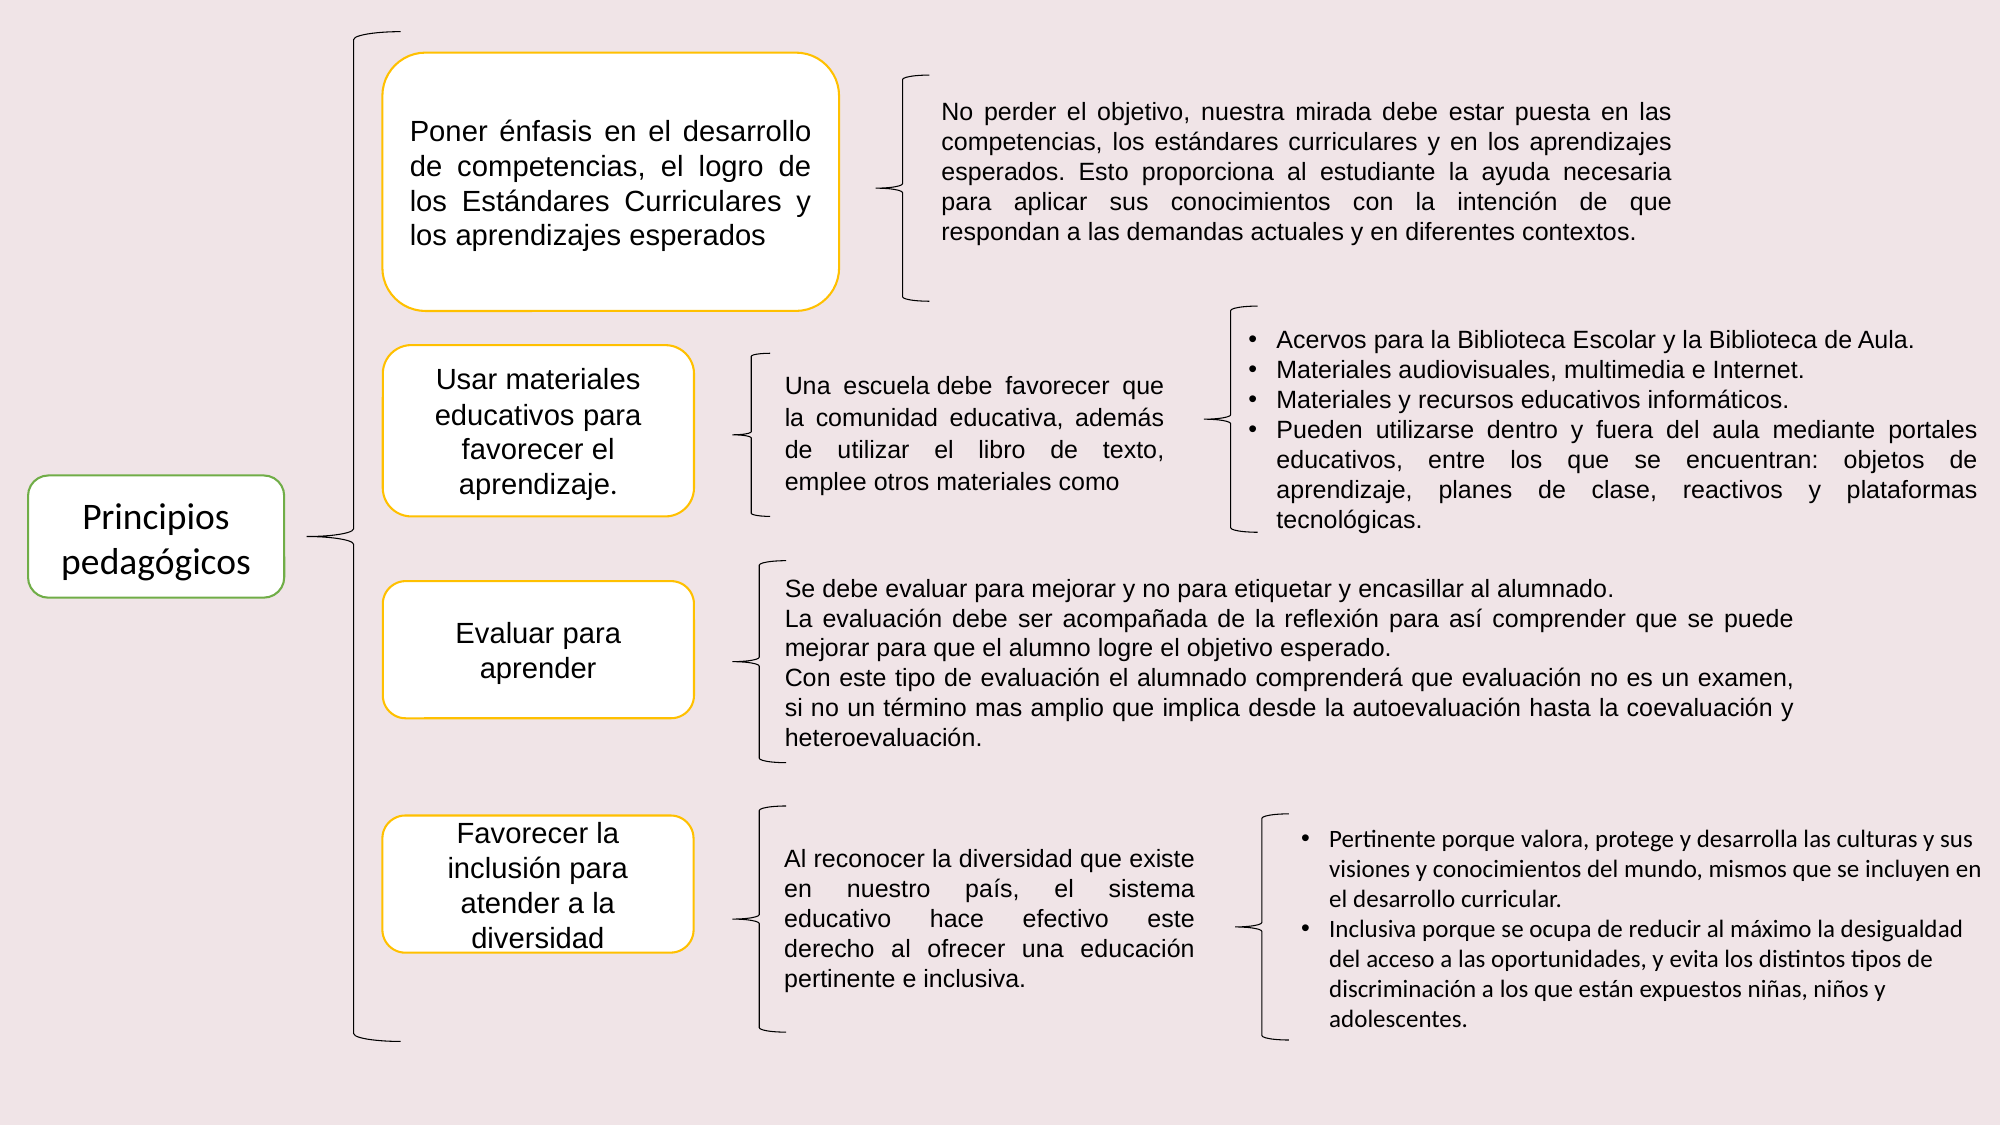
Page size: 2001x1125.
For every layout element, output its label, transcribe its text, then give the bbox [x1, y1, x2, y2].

text_box Acervos para la Biblioteca Escolar y la Biblioteca de Aula. Materiales audiovisuales, multimedia e Internet. Materiales y recursos educativos informáticos. Pueden utilizarse dentro y fuera del aula mediante portales educativos, entre los que se encuentran: objetos de aprendizaje, planes de clase, reactivos y plataformas tecnológicas. [1233, 316, 1994, 541]
text_box Pertinente porque valora, protege y desarrolla las culturas y sus visiones y conocimientos del mundo, mismos que se incluyen en el desarrollo curricular. Inclusiva porque se ocupa de reducir al máximo la desigualdad del acceso a las oportunidades, y evita los distintos tipos de discriminación a los que están expuestos niñas, niños y adolescentes. [1286, 815, 2000, 1070]
text_box No perder el objetivo, nuestra mirada debe estar puesta en las competencias, los estándares curriculares y en los aprendizajes esperados. Esto proporciona al estudiante la ayuda necesaria para aplicar sus conocimientos con la intención de que respondan a las demandas actuales y en diferentes contextos. [926, 88, 1689, 313]
text_box Usar materiales educativos para favorecer el aprendizaje. [381, 344, 696, 518]
text_box Poner énfasis en el desarrollo de competencias, el logro de los Estándares Curriculares y los aprendizajes esperados [381, 51, 841, 313]
text_box Una escuela debe favorecer que la comunidad educativa, además de utilizar el libro de texto, emplee otros materiales como [770, 360, 1180, 503]
text_box [732, 805, 787, 1033]
text_box [732, 560, 787, 764]
text_box Principios pedagógicos [27, 474, 286, 599]
text_box Evaluar para aprender [381, 580, 696, 720]
text_box Se debe evaluar para mejorar y no para etiquetar y encasillar al alumnado. La evaluación debe ser acompañada de la reflexión para así comprender que se puede mejorar para que el alumno logre el objetivo esperado. Con este tipo de evaluación el alumnado comprenderá que evaluación no es un examen, si no un término mas amplio que implica desde la autoevaluación hasta la coevaluación y heteroevaluación. [770, 564, 1812, 760]
text_box [1235, 813, 1289, 1041]
text_box Al reconocer la diversidad que existe en nuestro país, el sistema educativo hace efectivo este derecho al ofrecer una educación pertinente e inclusiva. [769, 835, 1211, 1030]
text_box [306, 31, 401, 1042]
text_box [875, 74, 930, 302]
text_box Favorecer la inclusión para atender a la diversidad [381, 814, 695, 954]
text_box [732, 352, 771, 517]
text_box [1203, 305, 1258, 533]
